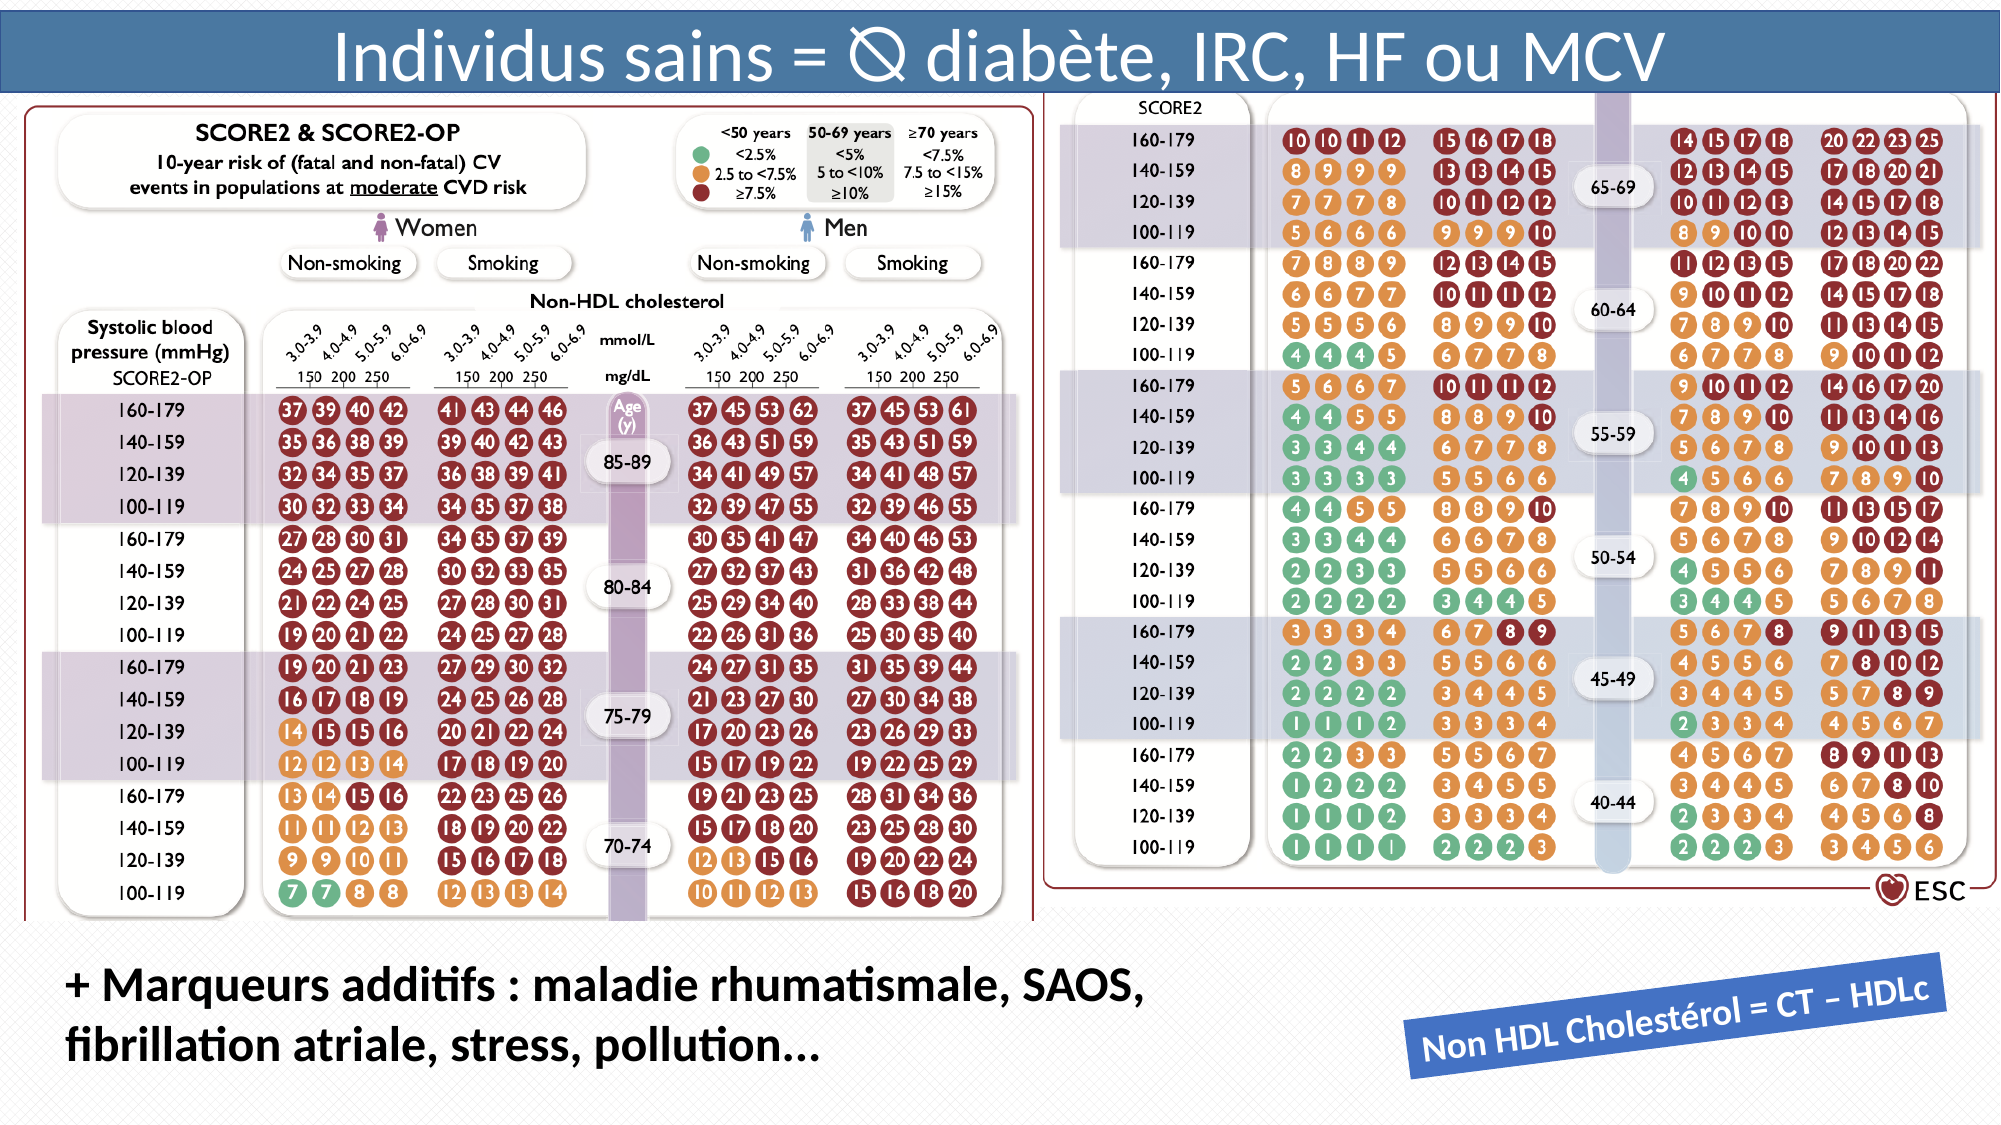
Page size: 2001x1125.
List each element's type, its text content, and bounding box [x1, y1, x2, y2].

text_box + Marqueurs additifs : maladie rhumatismale, SAOS, fibrillation atriale, stress, pollution... [50, 944, 1291, 1079]
text_box Individus sains = ⦰ diabète, IRC, HF ou MCV [0, 10, 2000, 93]
picture [17, 92, 2000, 921]
text_box Non HDL Cholestérol = CT – HDLc [1403, 952, 1947, 1080]
